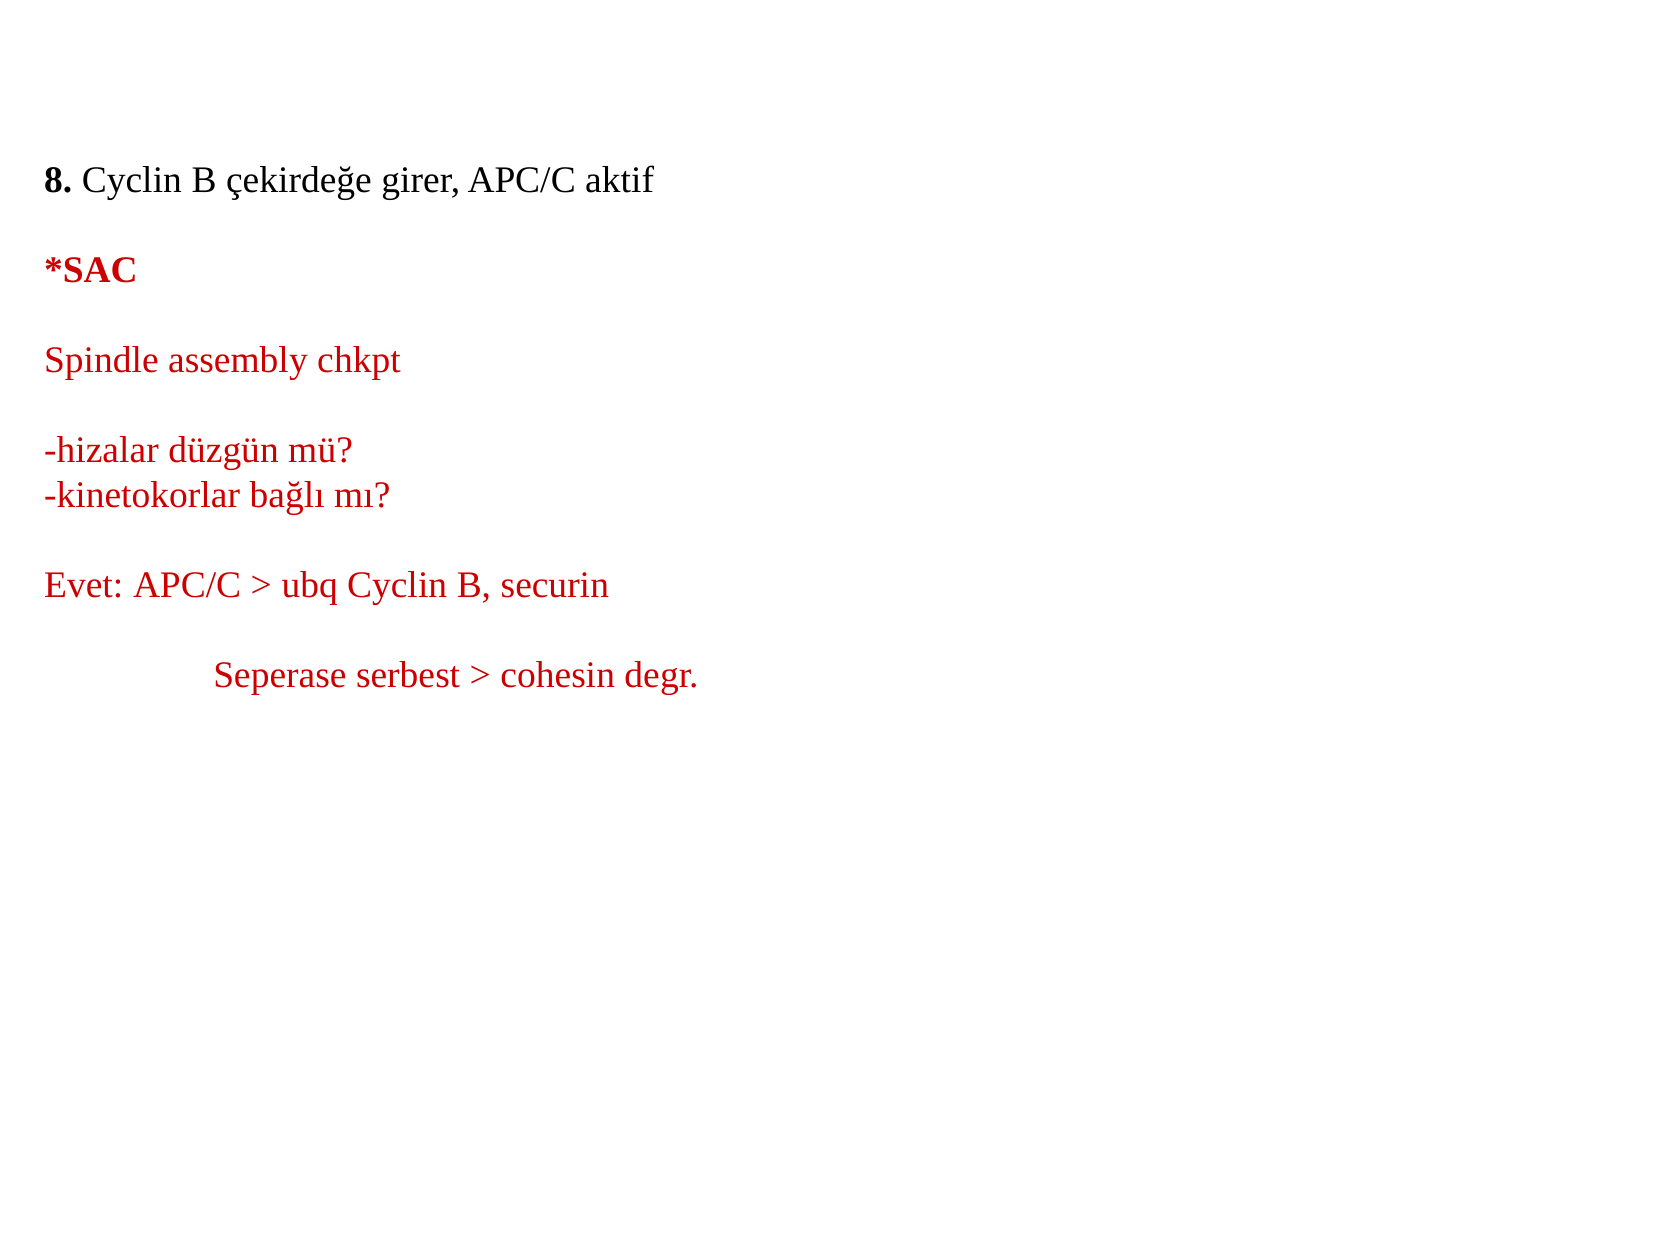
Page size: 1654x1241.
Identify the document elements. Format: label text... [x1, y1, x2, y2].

text_box [82, 49, 1571, 257]
text_box 8. Cyclin B çekirdeğe girer, APC/C aktif *SAC Spindle assembly chkpt -hizalar düzgün mü? -kinetokorlar bağlı mı? Evet: APC/C > ubq Cyclin B, securin Seperase serbest > cohesin degr. [29, 57, 739, 1095]
